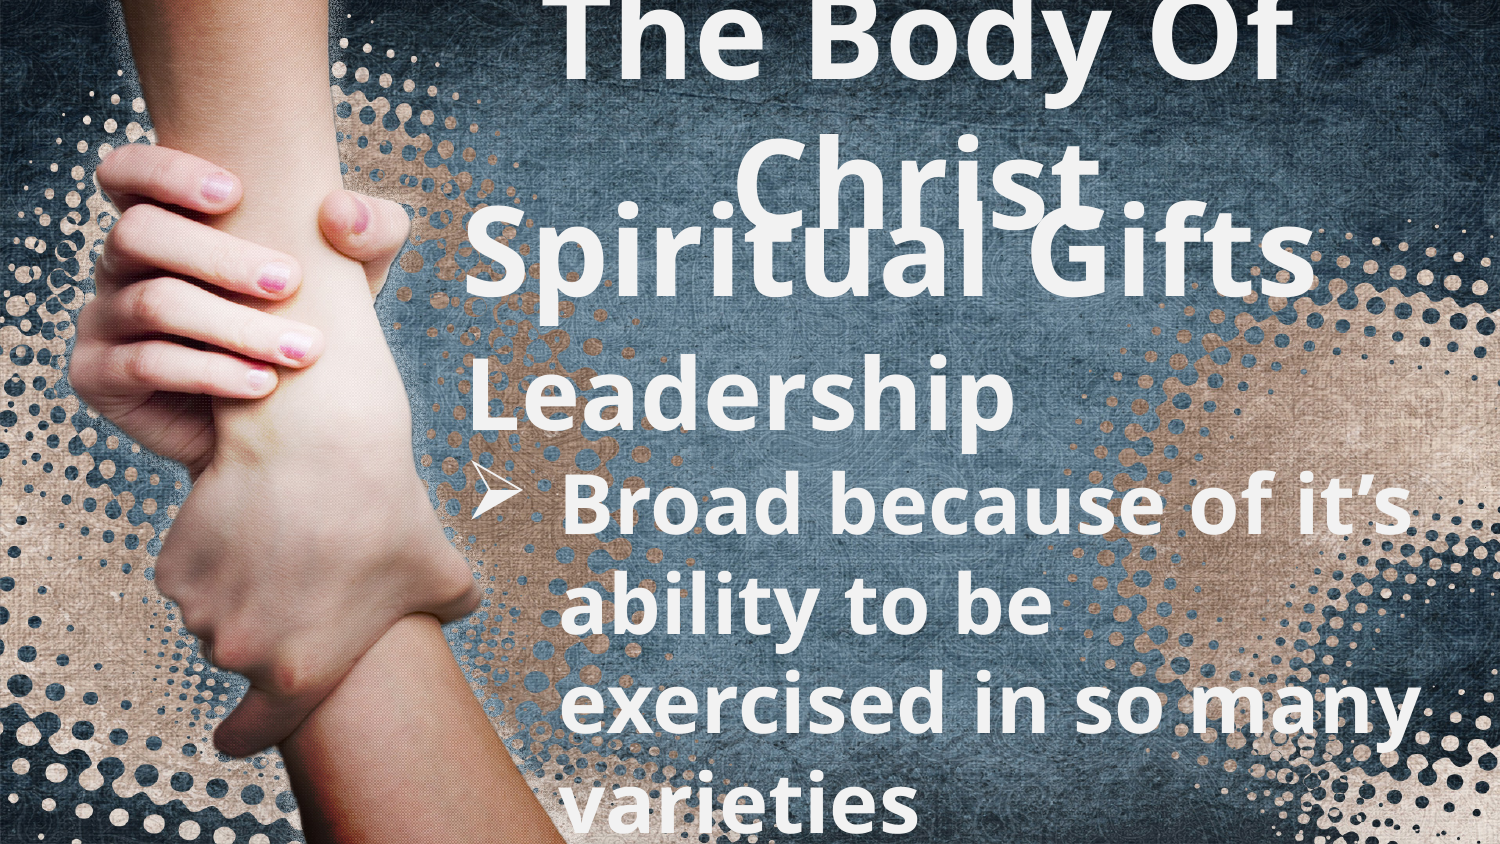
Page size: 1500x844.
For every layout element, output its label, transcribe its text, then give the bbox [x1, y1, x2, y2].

title The Body Of Christ [337, 34, 1498, 175]
list Spiritual Gifts [75, 121, 1425, 263]
picture [0, 0, 1500, 844]
text_box Leadership Broad because of it’s ability to be exercised in so many varieties [449, 323, 1438, 844]
